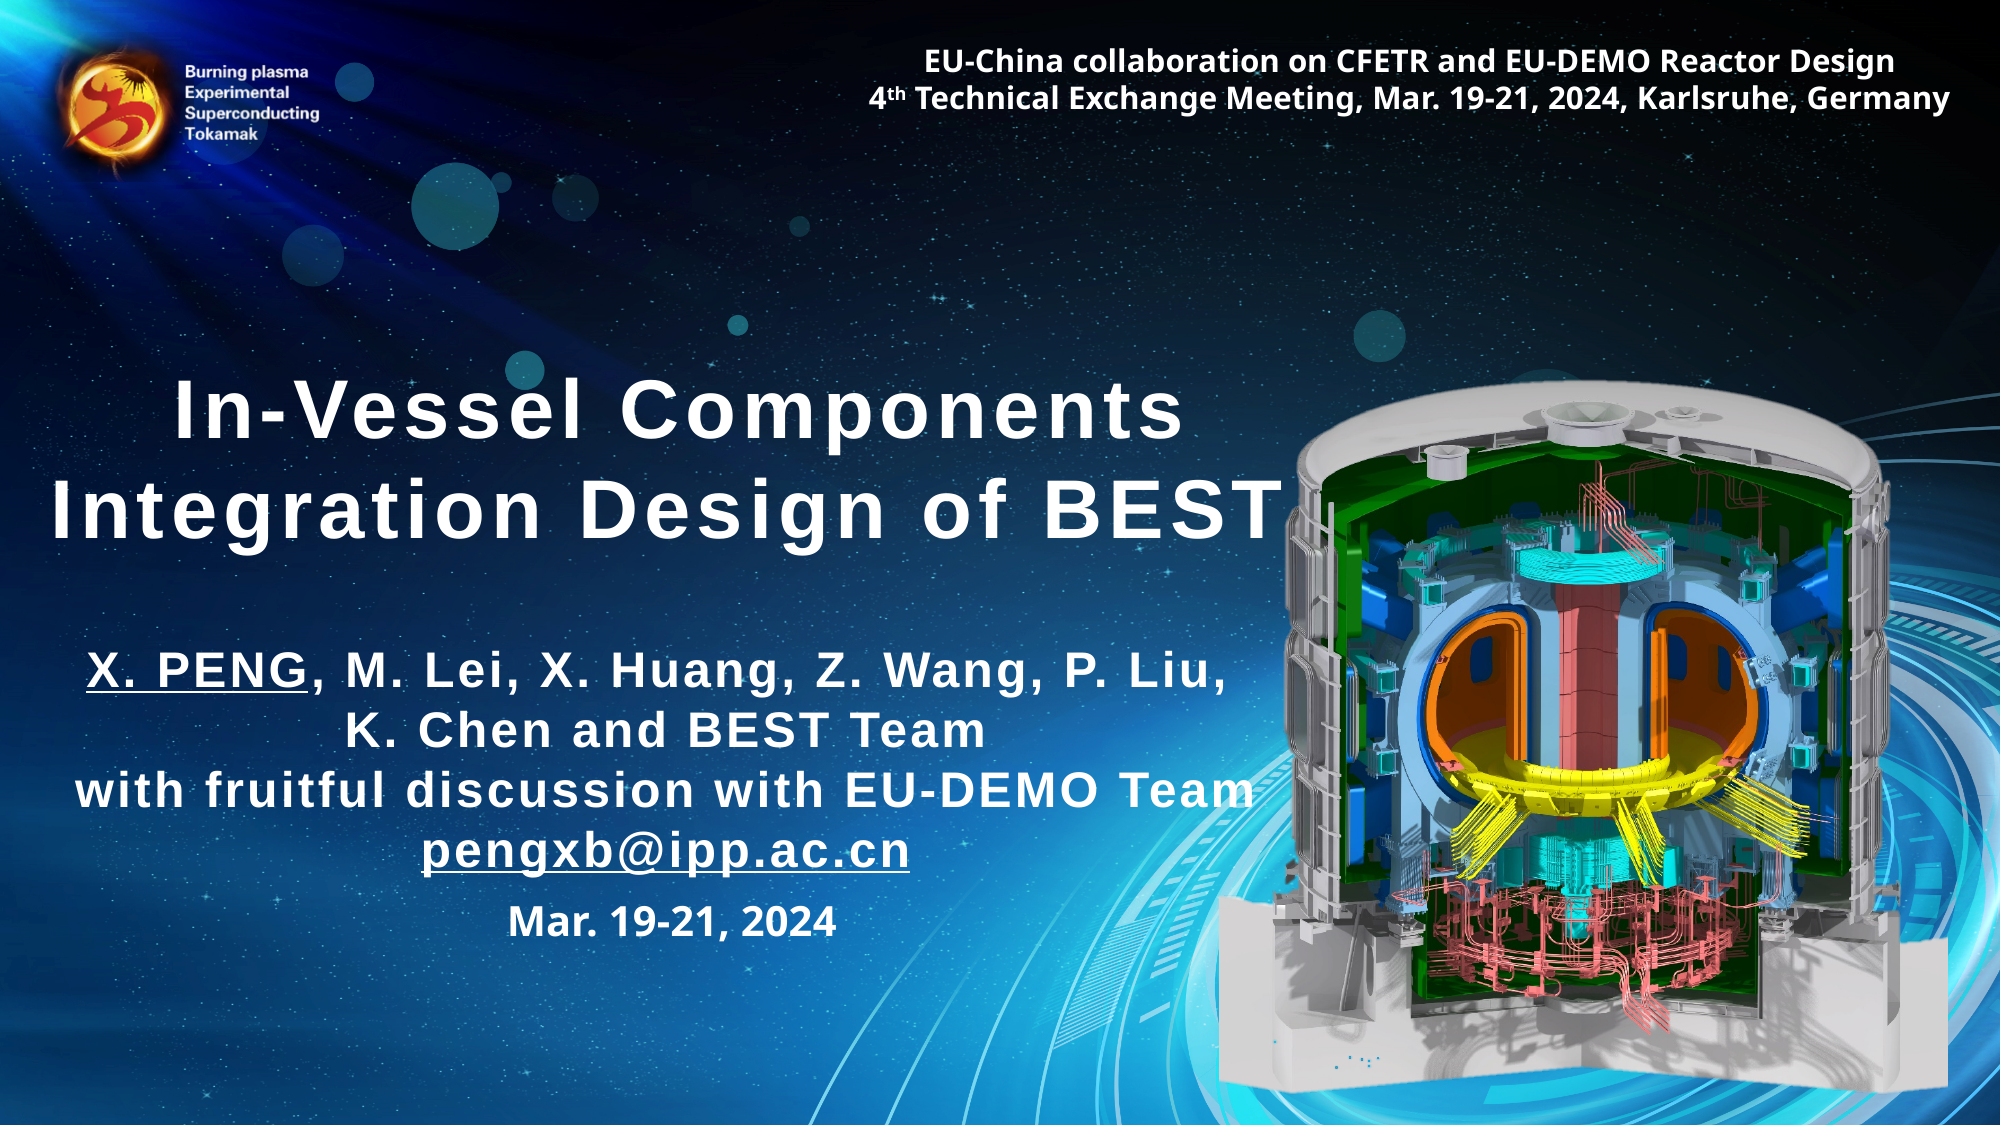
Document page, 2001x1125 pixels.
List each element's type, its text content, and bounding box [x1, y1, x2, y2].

picture [0, 0, 2000, 1125]
title In-Vessel Components Integration Design of BEST [35, 235, 1330, 563]
subtitle X. PENG, M. Lei, X. Huang, Z. Wang, P. Liu, K. Chen and BEST Team with fruitful discussion with EU-DEMO Team pengxb@ipp.ac.cn [22, 630, 1309, 801]
footer EU-China collaboration on CFETR and EU-DEMO Reactor Design 4th Technical Exchange Meeting, Mar. 19-21, 2024, Karlsruhe, Germany [836, 17, 1985, 139]
